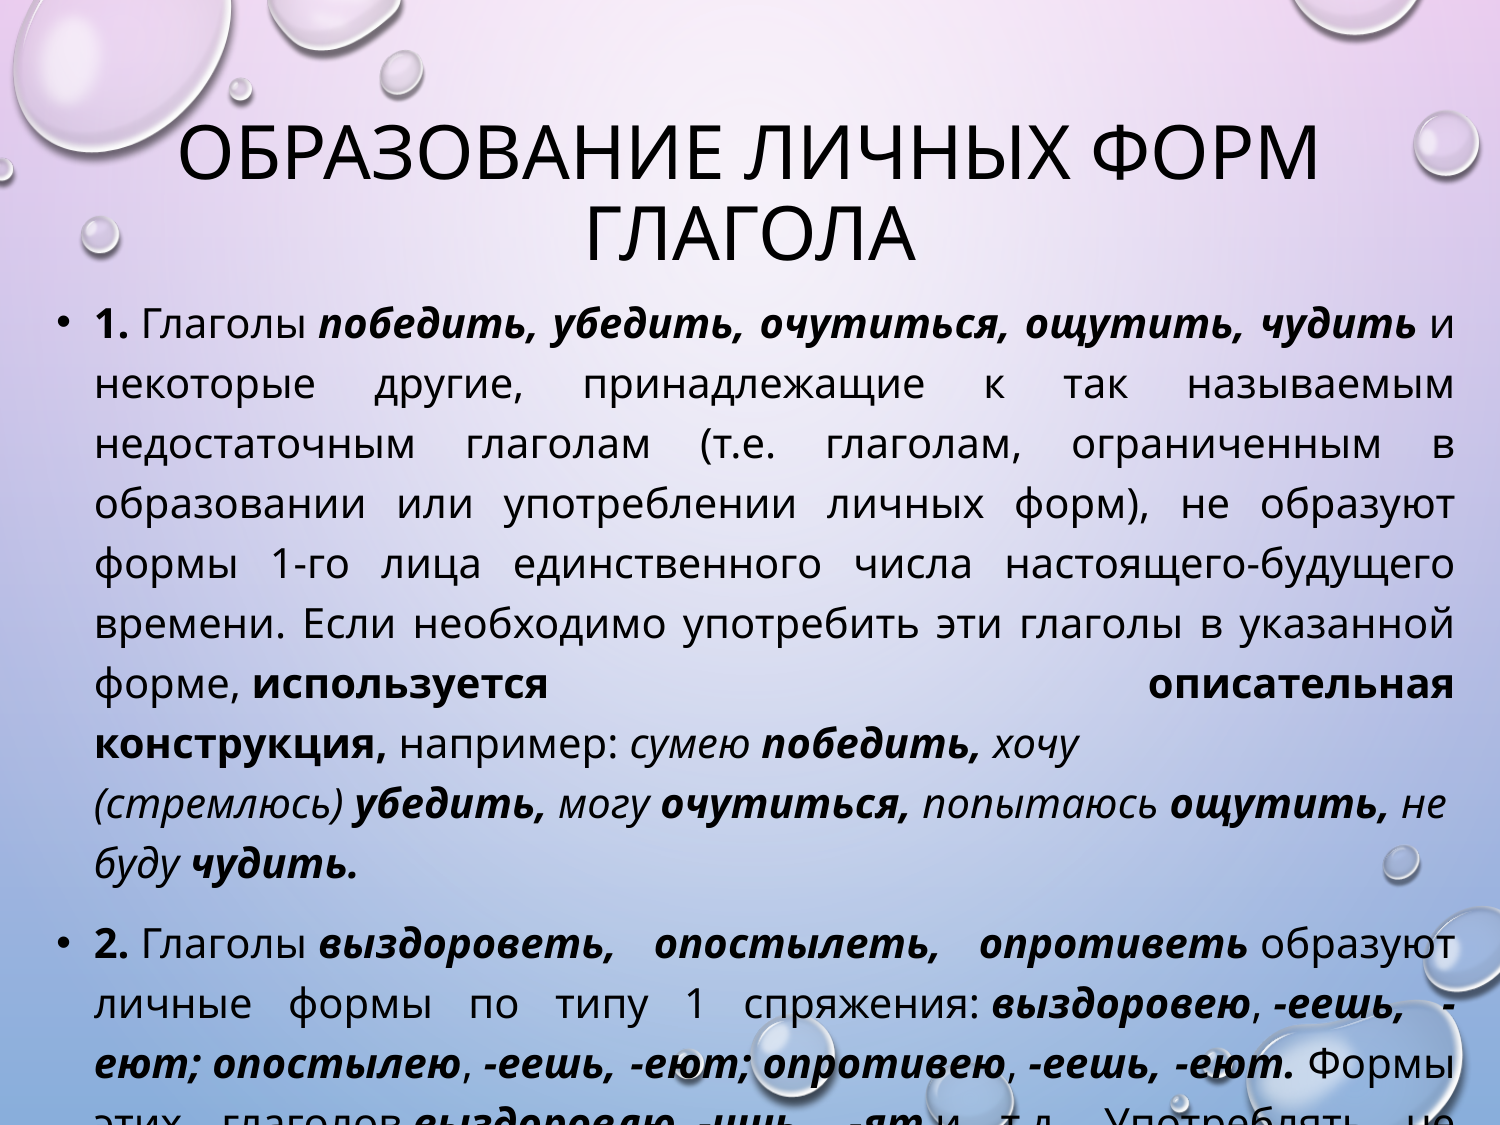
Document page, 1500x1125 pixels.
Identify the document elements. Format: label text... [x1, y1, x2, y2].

title Образование личных форм глагола [112, 101, 1388, 278]
picture [0, 0, 1500, 1125]
list 1. Глаголы победить, убедить, очутиться, ощутить, чудить и некоторые другие, принадлежащие к так называемым недостаточным глаголам (т.е. глаголам, ограниченным в образовании или употреблении личных форм), не образуют формы 1-го лица единственного числа настоящего-будущего времени. Если необходимо употребить эти глаголы в указанной форме, используется описательная конструкция, например: сумею победить, хочу (стремлюсь) убедить, могу очутиться, попытаюсь ощутить, не буду чудить. 2. Глаголы выздороветь, опостылеть, опротиветь образуют личные формы по типу 1 спряжения: выздоровею, -еешь, -еют; опостылею, -еешь, -еют; опротивею, -еешь, -еют. Формы этих глаголов выздоровлю, -ишь, -ят и т.д. Употреблять не рекомендуется. [41, 278, 1471, 1083]
